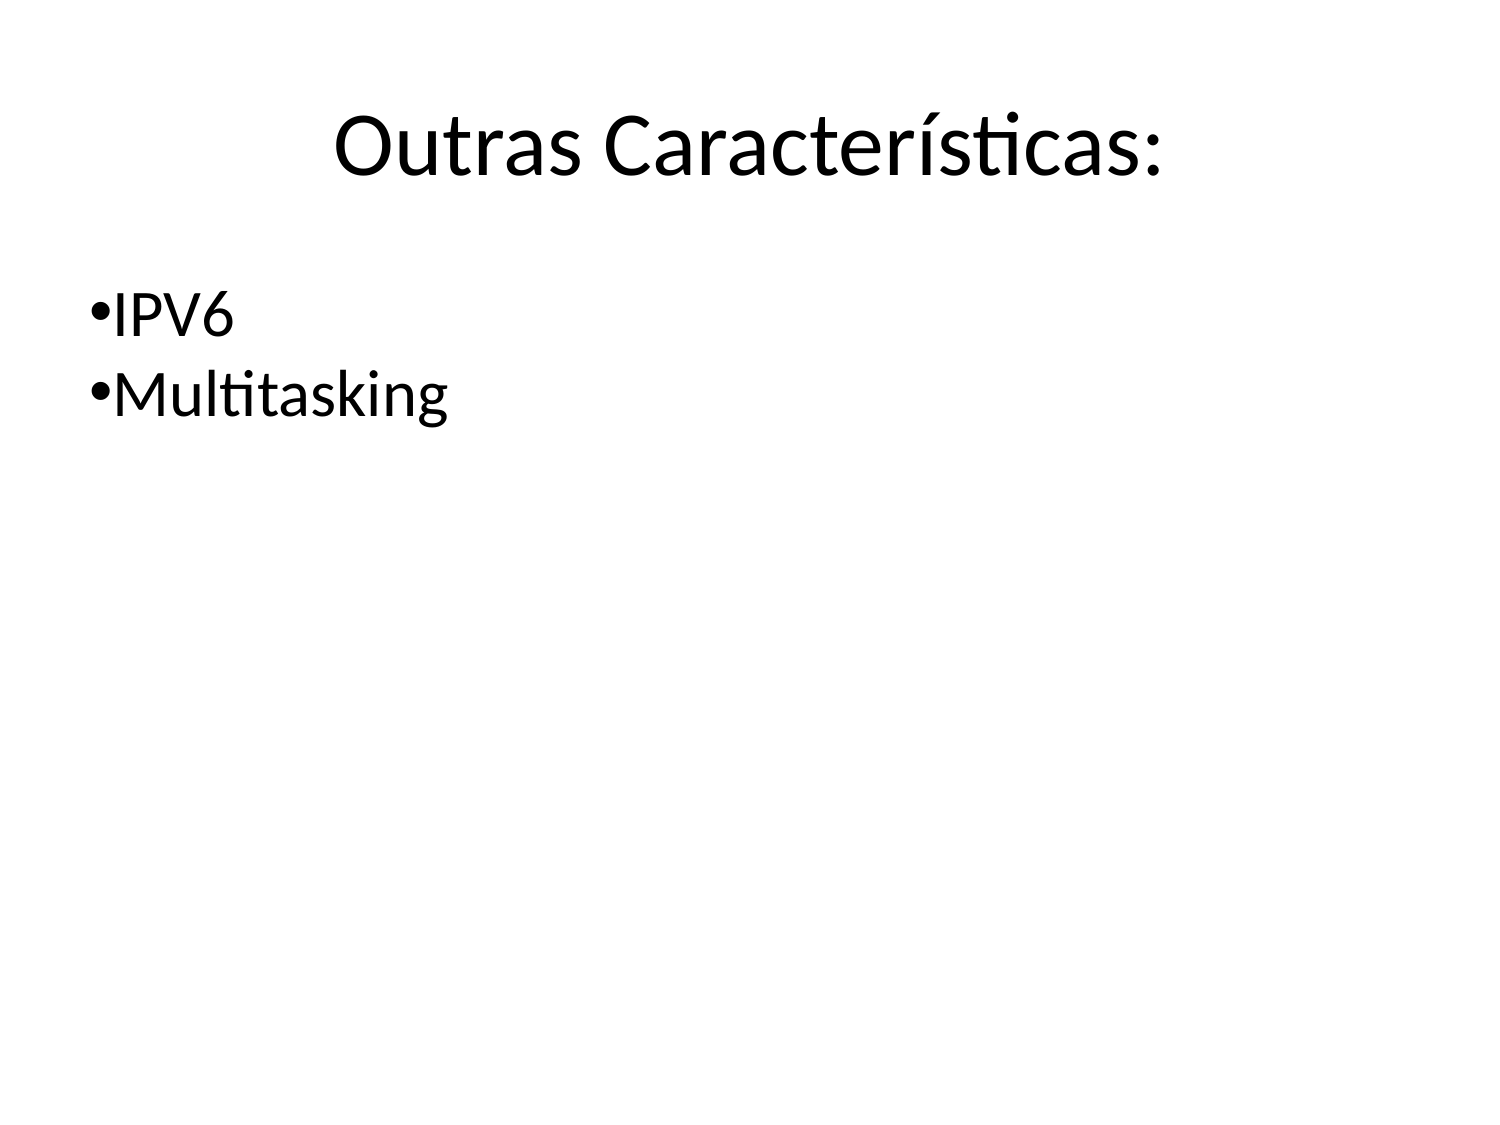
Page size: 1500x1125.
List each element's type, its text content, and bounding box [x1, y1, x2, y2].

text_box Outras Características: [75, 45, 1425, 233]
text_box IPV6 Multitasking [75, 262, 1425, 1005]
